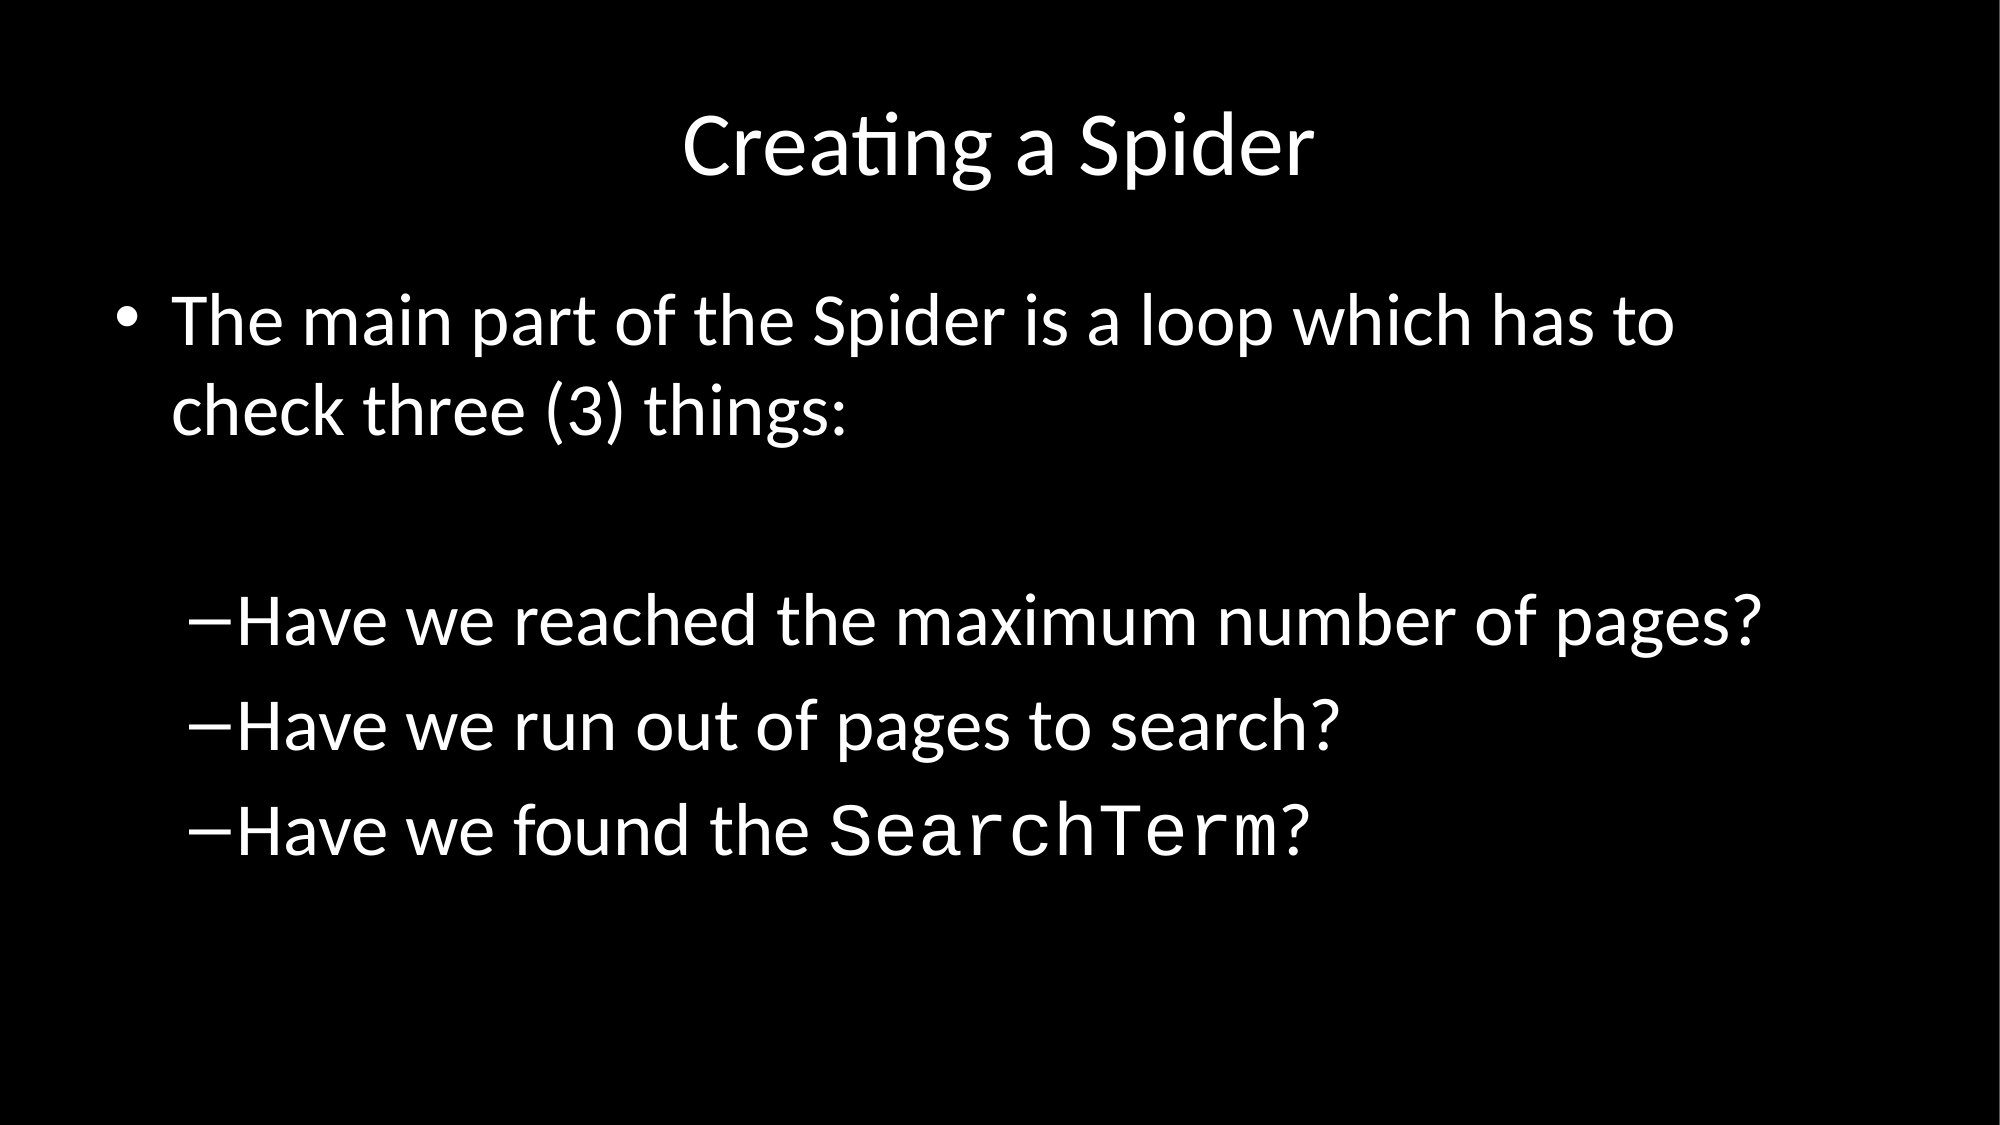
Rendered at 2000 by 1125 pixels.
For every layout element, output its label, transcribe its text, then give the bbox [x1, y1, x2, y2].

list The main part of the Spider is a loop which has to check three (3) things: Have we reached the maximum number of pages? Have we run out of pages to search? Have we found the SearchTerm? [99, 262, 1863, 1005]
title Creating a Spider [99, 45, 1900, 233]
